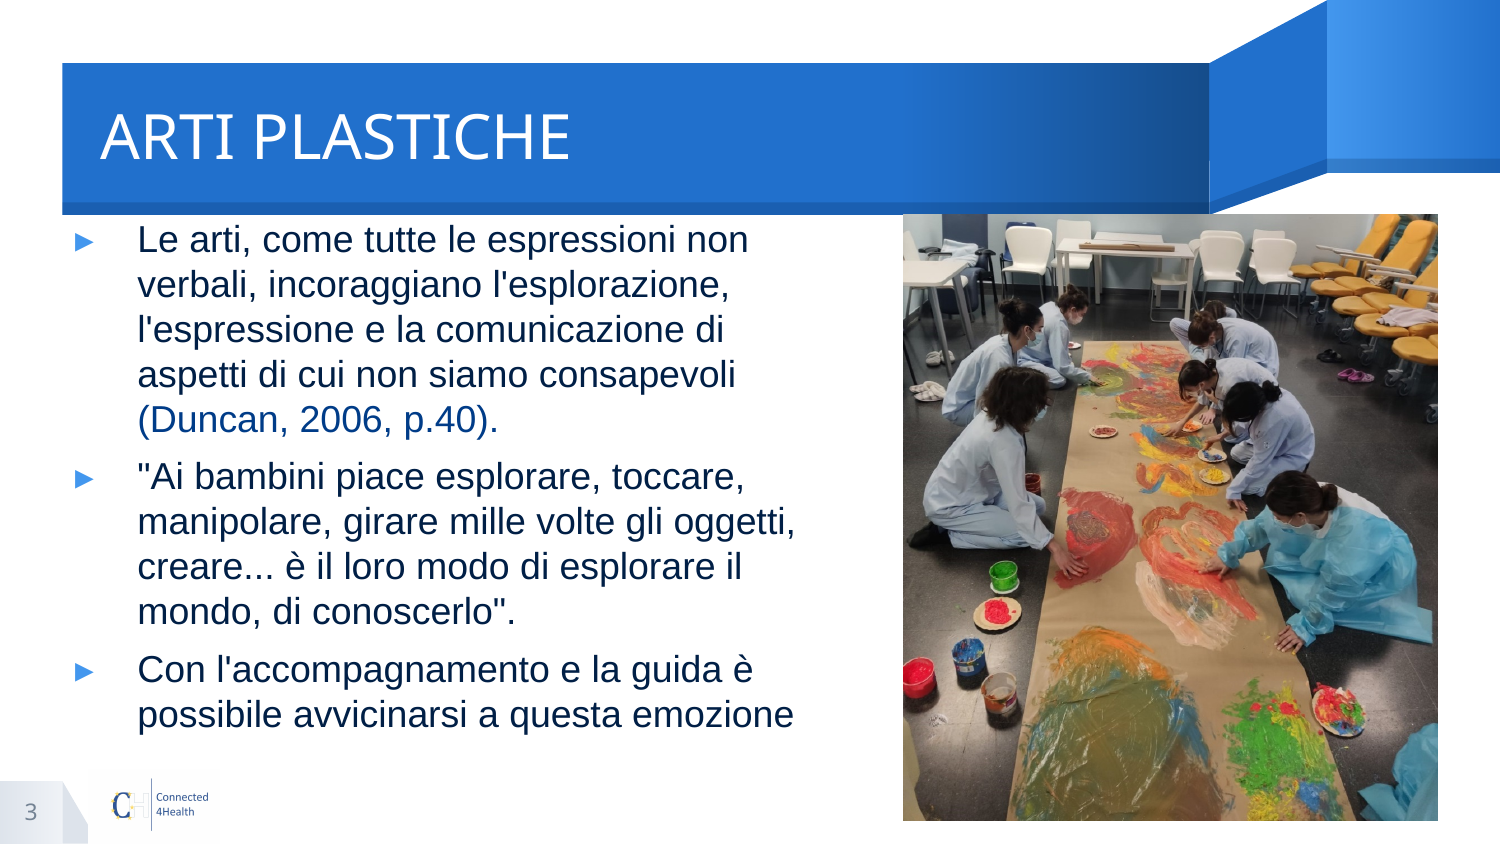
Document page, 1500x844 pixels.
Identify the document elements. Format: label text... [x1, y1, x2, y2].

title ARTI PLASTICHE [100, 64, 1210, 215]
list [903, 214, 1438, 822]
picture [88, 780, 220, 844]
slide_number 3 [0, 781, 63, 844]
list Le arti, come tutte le espressioni non verbali, incoraggiano l'esplorazione, l'espressione e la comunicazione di aspetti di cui non siamo consapevoli (Duncan, 2006, p.40). "Ai bambini piace esplorare, toccare, manipolare, girare mille volte gli oggetti, creare... è il loro modo di esplorare il mondo, di conoscerlo". Con l'accompagnamento e la guida è possibile avvicinarsi a questa emozione [62, 215, 833, 780]
